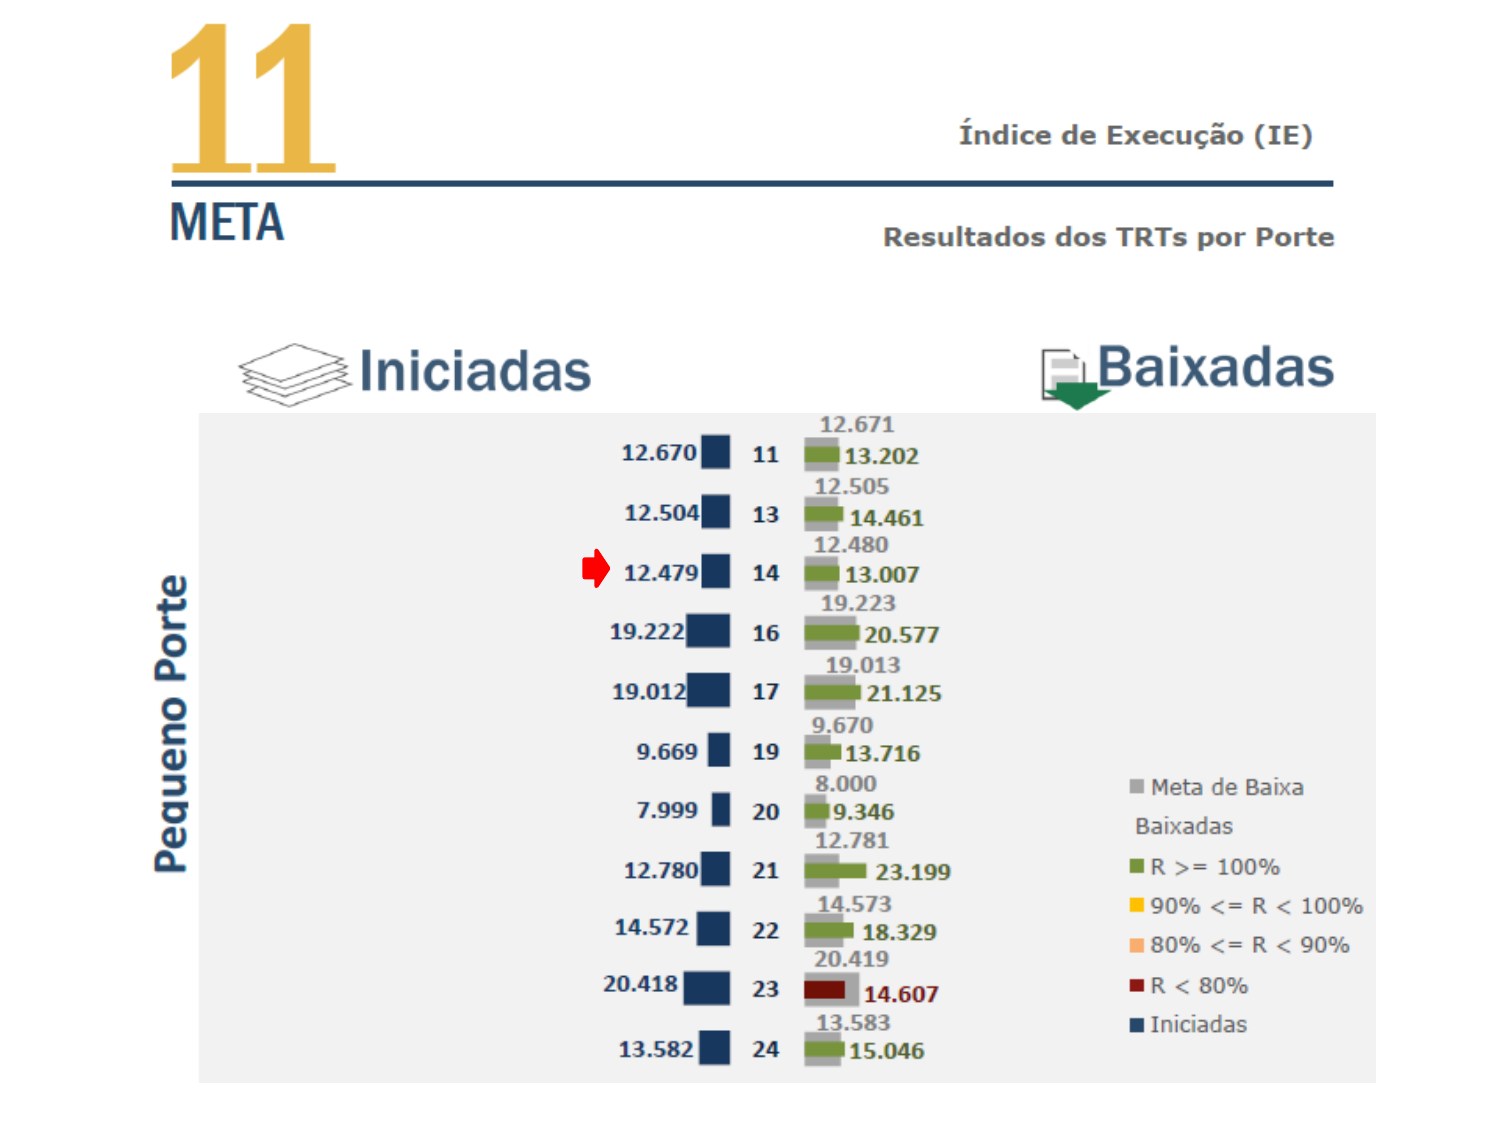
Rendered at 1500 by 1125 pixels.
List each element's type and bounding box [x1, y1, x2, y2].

picture [131, 6, 1377, 1083]
